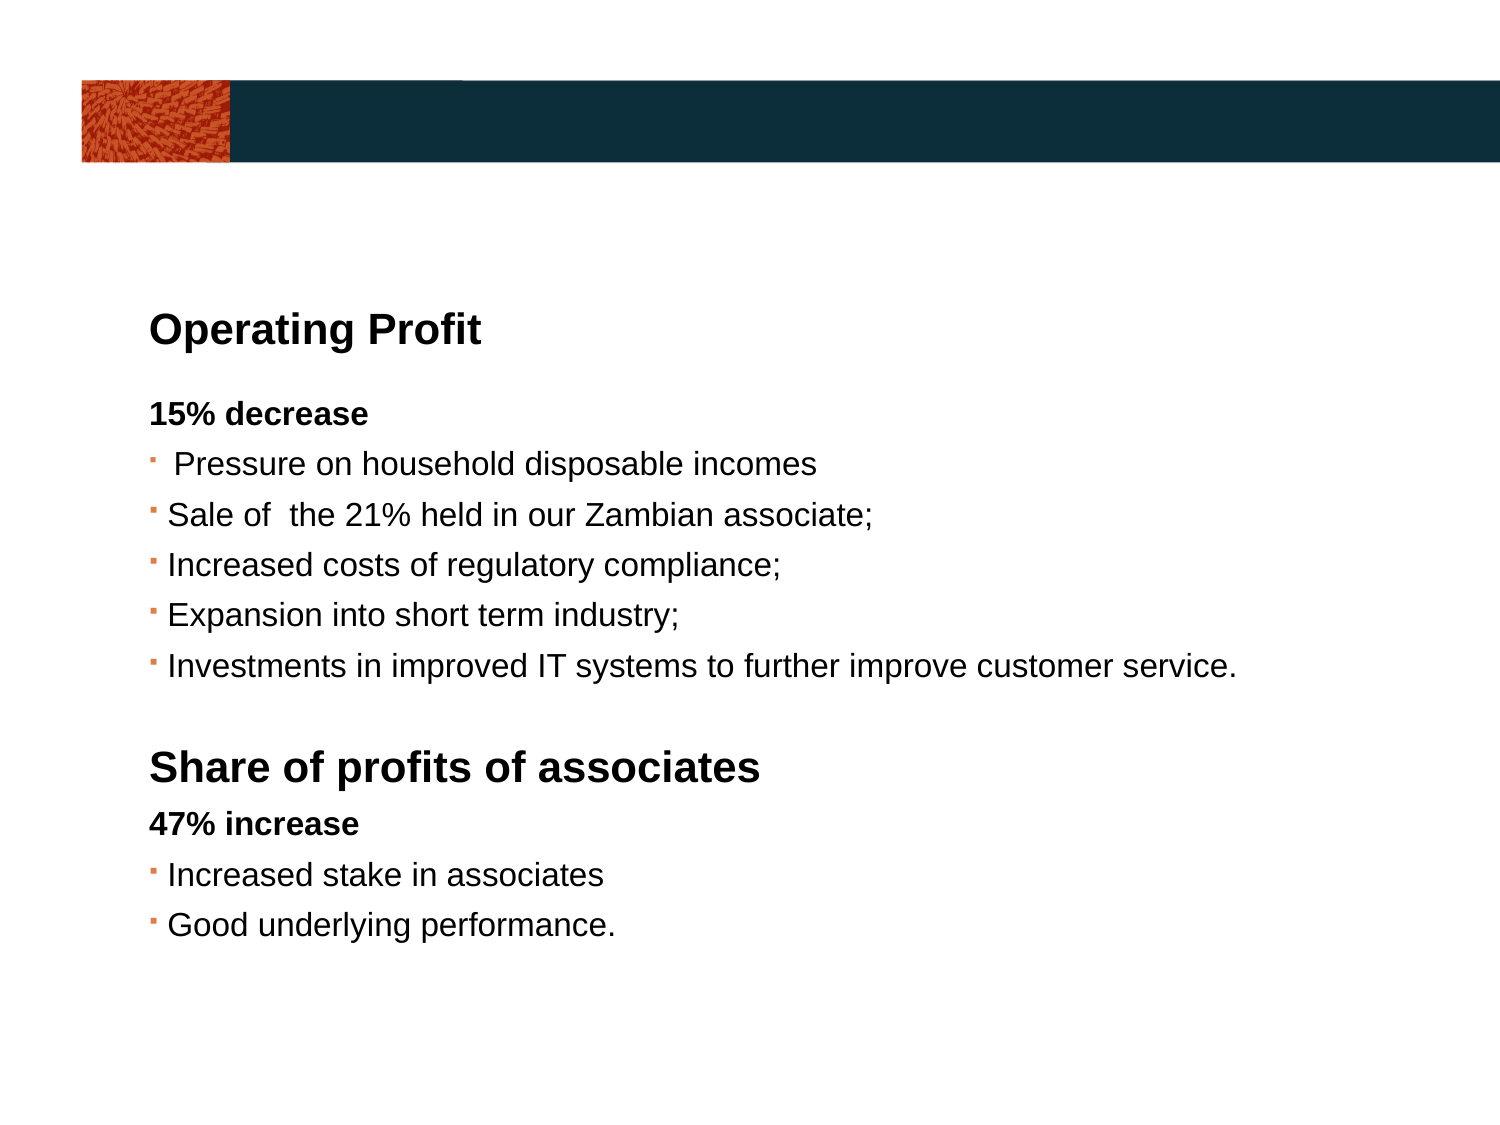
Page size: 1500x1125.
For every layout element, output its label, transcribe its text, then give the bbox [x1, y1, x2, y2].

list Operating Profit [134, 293, 1355, 373]
picture [0, 0, 1500, 1125]
list 15% decrease Pressure on household disposable incomes Sale of the 21% held in our Zambian associate; Increased costs of regulatory compliance; Expansion into short term industry; Investments in improved IT systems to further improve customer service. Share of profits of associates 47% increase Increased stake in associates Good underlying performance. [134, 388, 1355, 1031]
